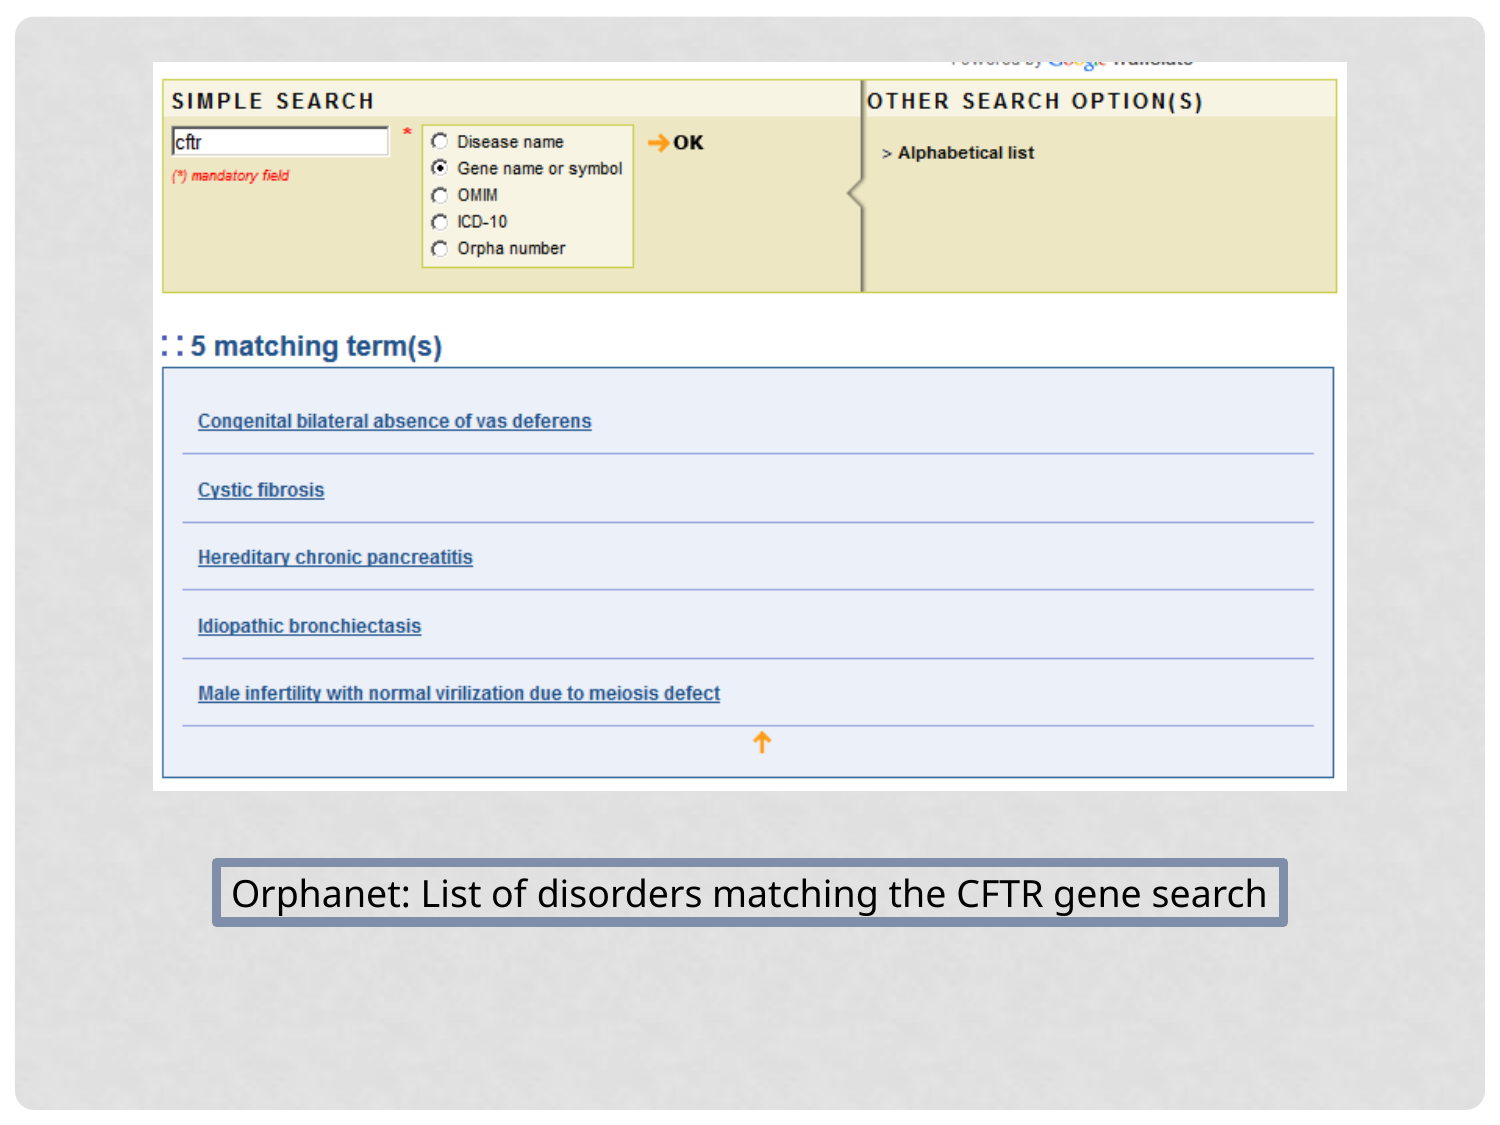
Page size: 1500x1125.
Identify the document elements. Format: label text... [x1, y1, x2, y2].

picture [152, 62, 1348, 791]
text_box Orphanet: List of disorders matching the CFTR gene search [216, 862, 1284, 923]
